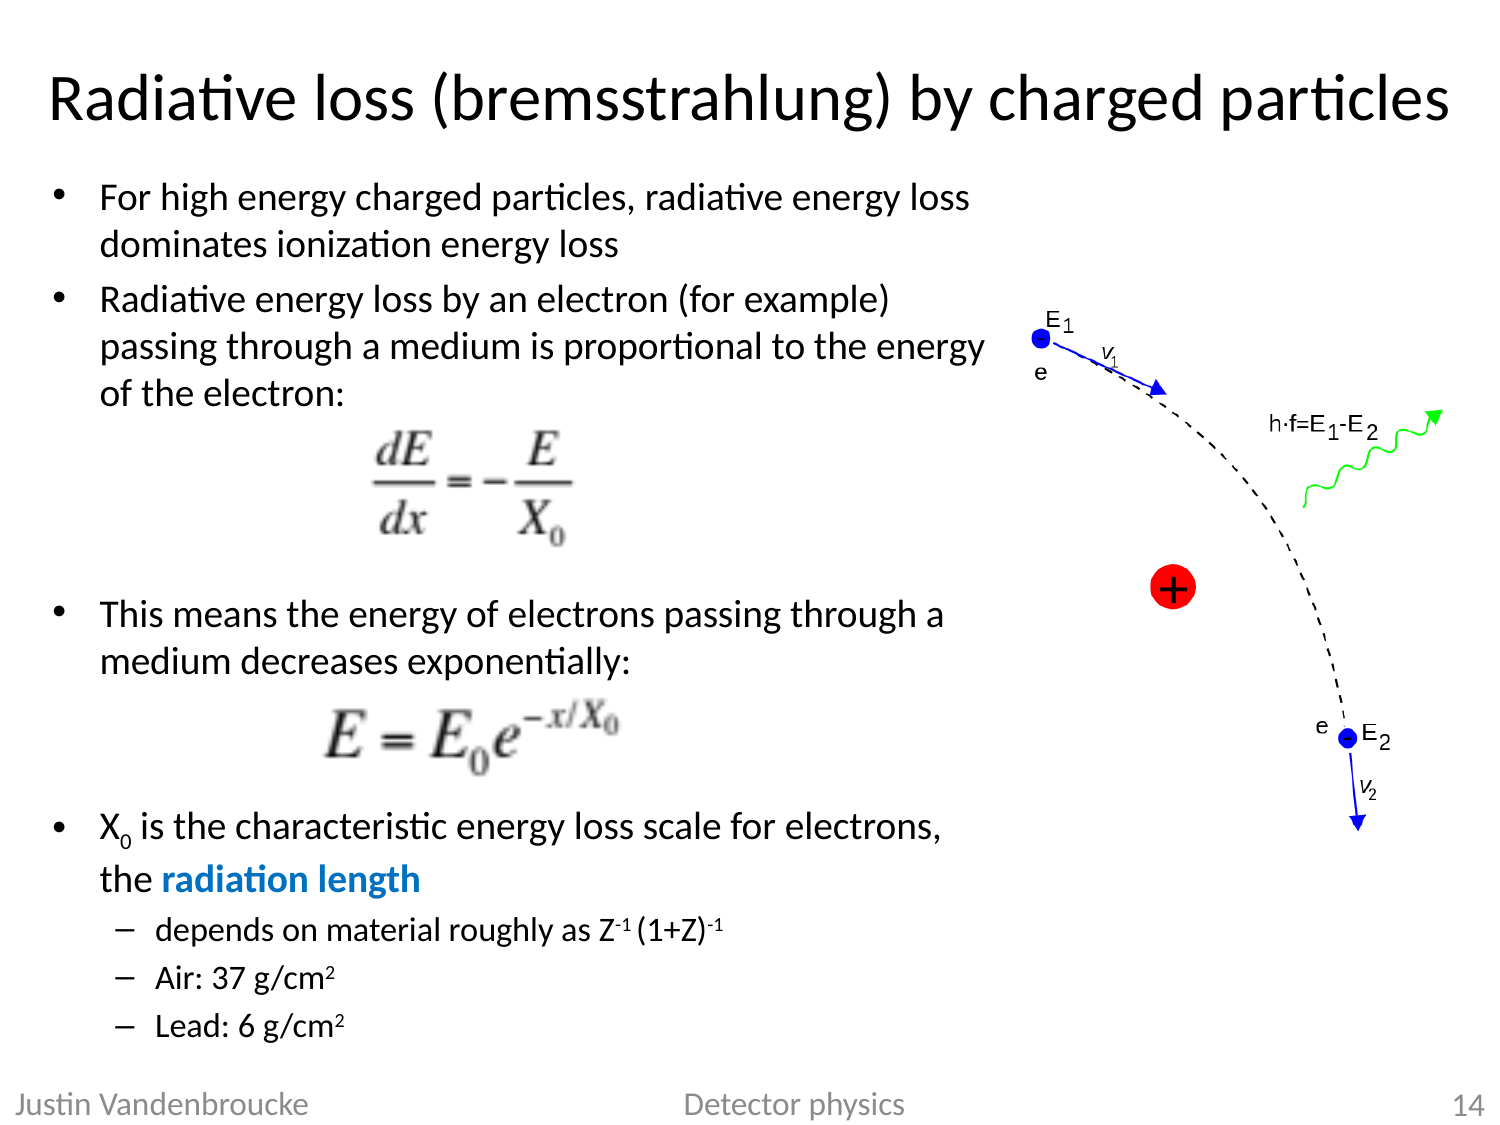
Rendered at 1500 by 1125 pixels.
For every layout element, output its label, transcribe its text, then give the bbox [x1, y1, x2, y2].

slide_number 14 [1145, 1079, 1500, 1125]
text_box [316, 684, 626, 781]
picture [1013, 303, 1454, 844]
title Radiative loss (bremsstrahlung) by charged particles [0, 0, 1500, 188]
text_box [365, 416, 576, 552]
list For high energy charged particles, radiative energy loss dominates ionization energy loss Radiative energy loss by an electron (for example) passing through a medium is proportional to the energy of the electron: This means the energy of electrons passing through a medium decreases exponentially: X0 is the characteristic energy loss scale for electrons, the radiation length depends on material roughly as Z-1 (1+Z)-1 Air: 37 g/cm2 Lead: 6 g/cm2 [37, 163, 1005, 1064]
footer Justin Vandenbroucke Detector physics [0, 1078, 1014, 1125]
